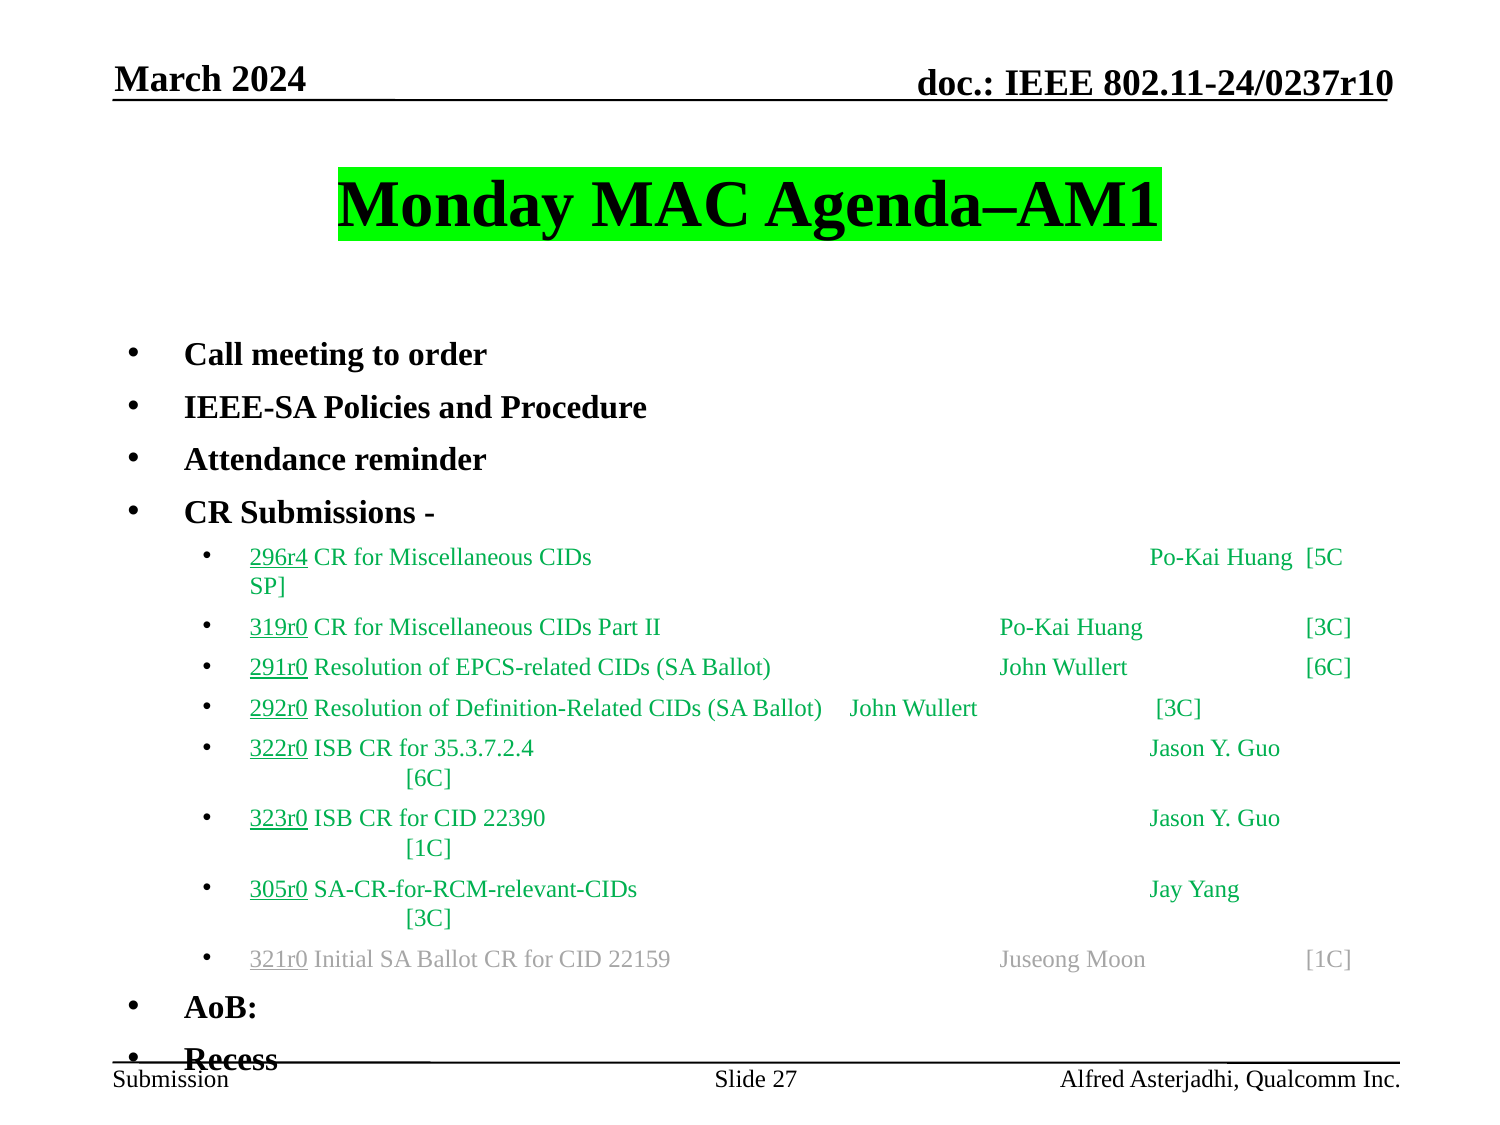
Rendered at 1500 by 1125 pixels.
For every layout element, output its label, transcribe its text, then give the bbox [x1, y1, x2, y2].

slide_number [114, 54, 423, 100]
footer Alfred Asterjadhi, Qualcomm Inc. [878, 1061, 1402, 1093]
slide_number Slide 27 [712, 1061, 800, 1123]
title Monday MAC Agenda–AM1 [112, 112, 1388, 288]
list Call meeting to order IEEE-SA Policies and Procedure Attendance reminder CR Submissions - 296r4 CR for Miscellaneous CIDs Po-Kai Huang [5C SP] 319r0 CR for Miscellaneous CIDs Part II Po-Kai Huang [3C] 291r0 Resolution of EPCS-related CIDs (SA Ballot) John Wullert [6C] 292r0 Resolution of Definition-Related CIDs (SA Ballot) John Wullert [3C] 322r0 ISB CR for 35.3.7.2.4 Jason Y. Guo [6C] 323r0 ISB CR for CID 22390 Jason Y. Guo [1C] 305r0 SA-CR-for-RCM-relevant-CIDs Jay Yang [3C] 321r0 Initial SA Ballot CR for CID 22159 Juseong Moon [1C] AoB: Recess [112, 324, 1388, 1063]
